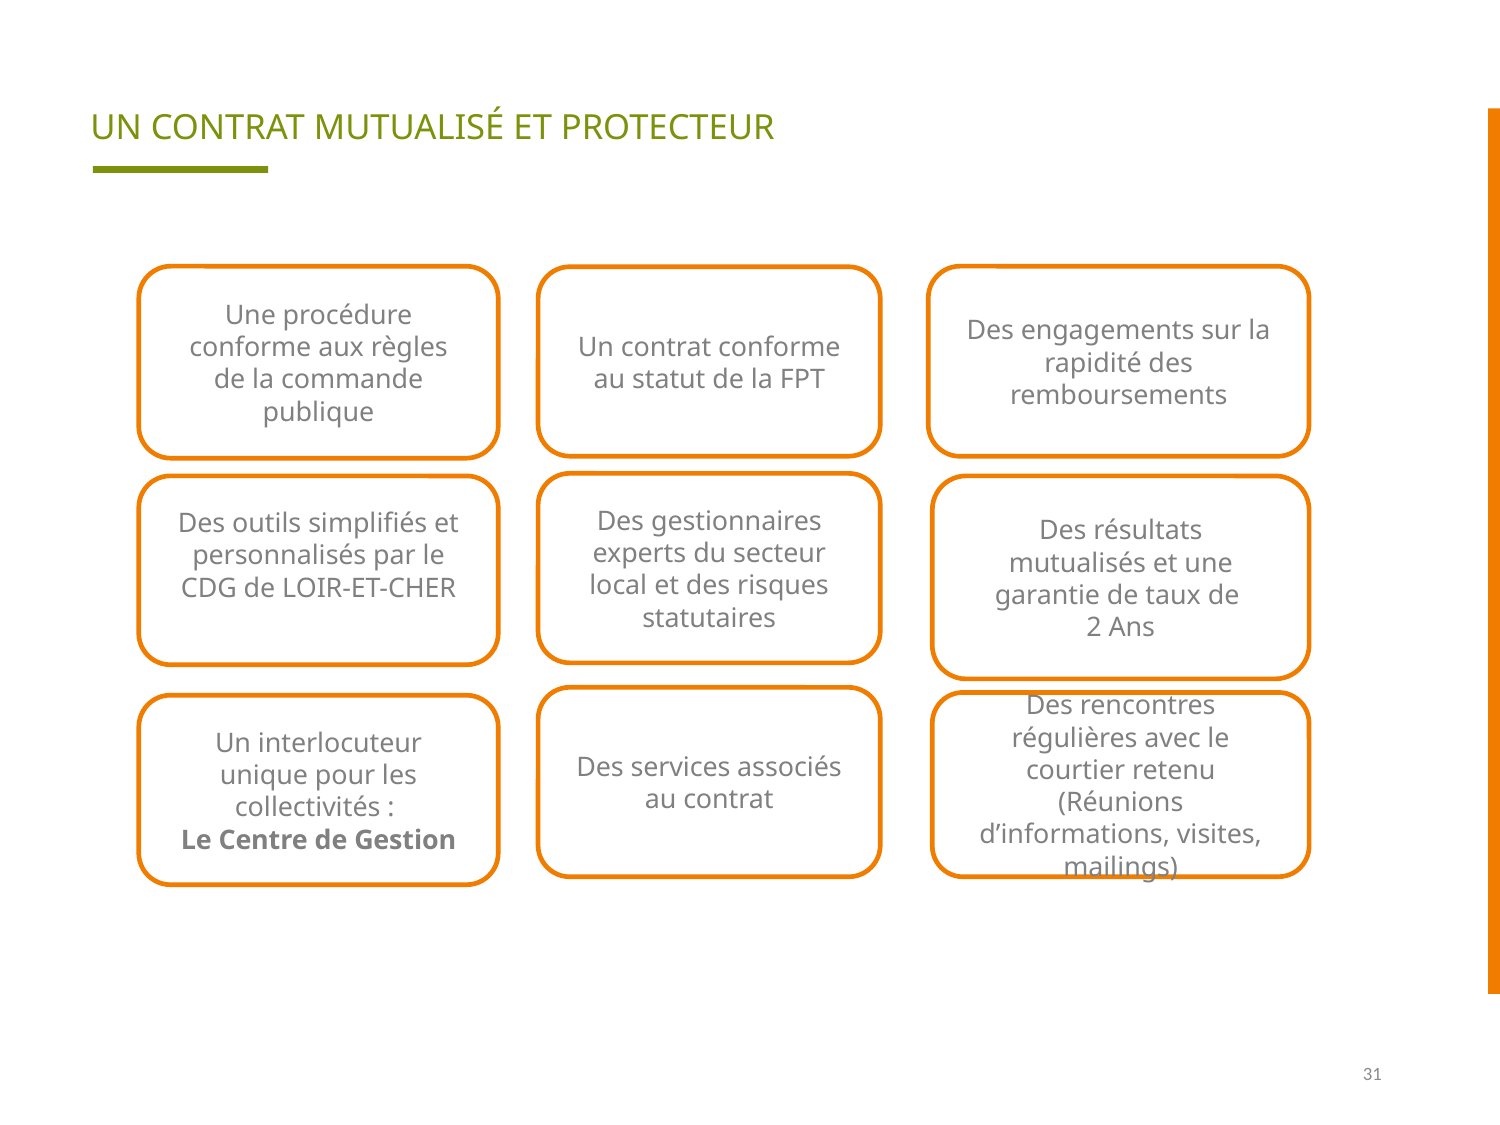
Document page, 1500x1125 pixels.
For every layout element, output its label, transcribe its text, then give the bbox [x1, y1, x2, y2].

text_box Des rencontres régulières avec le courtier retenu (Réunions d’informations, visites, mailings) [931, 691, 1311, 878]
text_box [1488, 108, 1500, 994]
text_box Des engagements sur la rapidité des remboursements [927, 265, 1311, 458]
text_box Un interlocuteur unique pour les collectivités : Le Centre de Gestion [137, 694, 500, 886]
text_box Des gestionnaires experts du secteur local et des risques statutaires [537, 472, 882, 664]
text_box Des services associés au contrat [537, 686, 882, 878]
slide_number 31 [1059, 1042, 1397, 1103]
text_box Une procédure conforme aux règles de la commande publique [137, 265, 500, 460]
text_box Des outils simplifiés et personnalisés par le CDG de LOIR-ET-CHER [137, 474, 500, 666]
text_box [92, 166, 269, 173]
text_box Des résultats mutualisés et une garantie de taux de 2 Ans [931, 474, 1311, 680]
text_box UN CONTRAT MUTUALISÉ ET PROTECTEUR [75, 97, 1271, 154]
text_box Un contrat conforme au statut de la FPT [537, 265, 882, 458]
